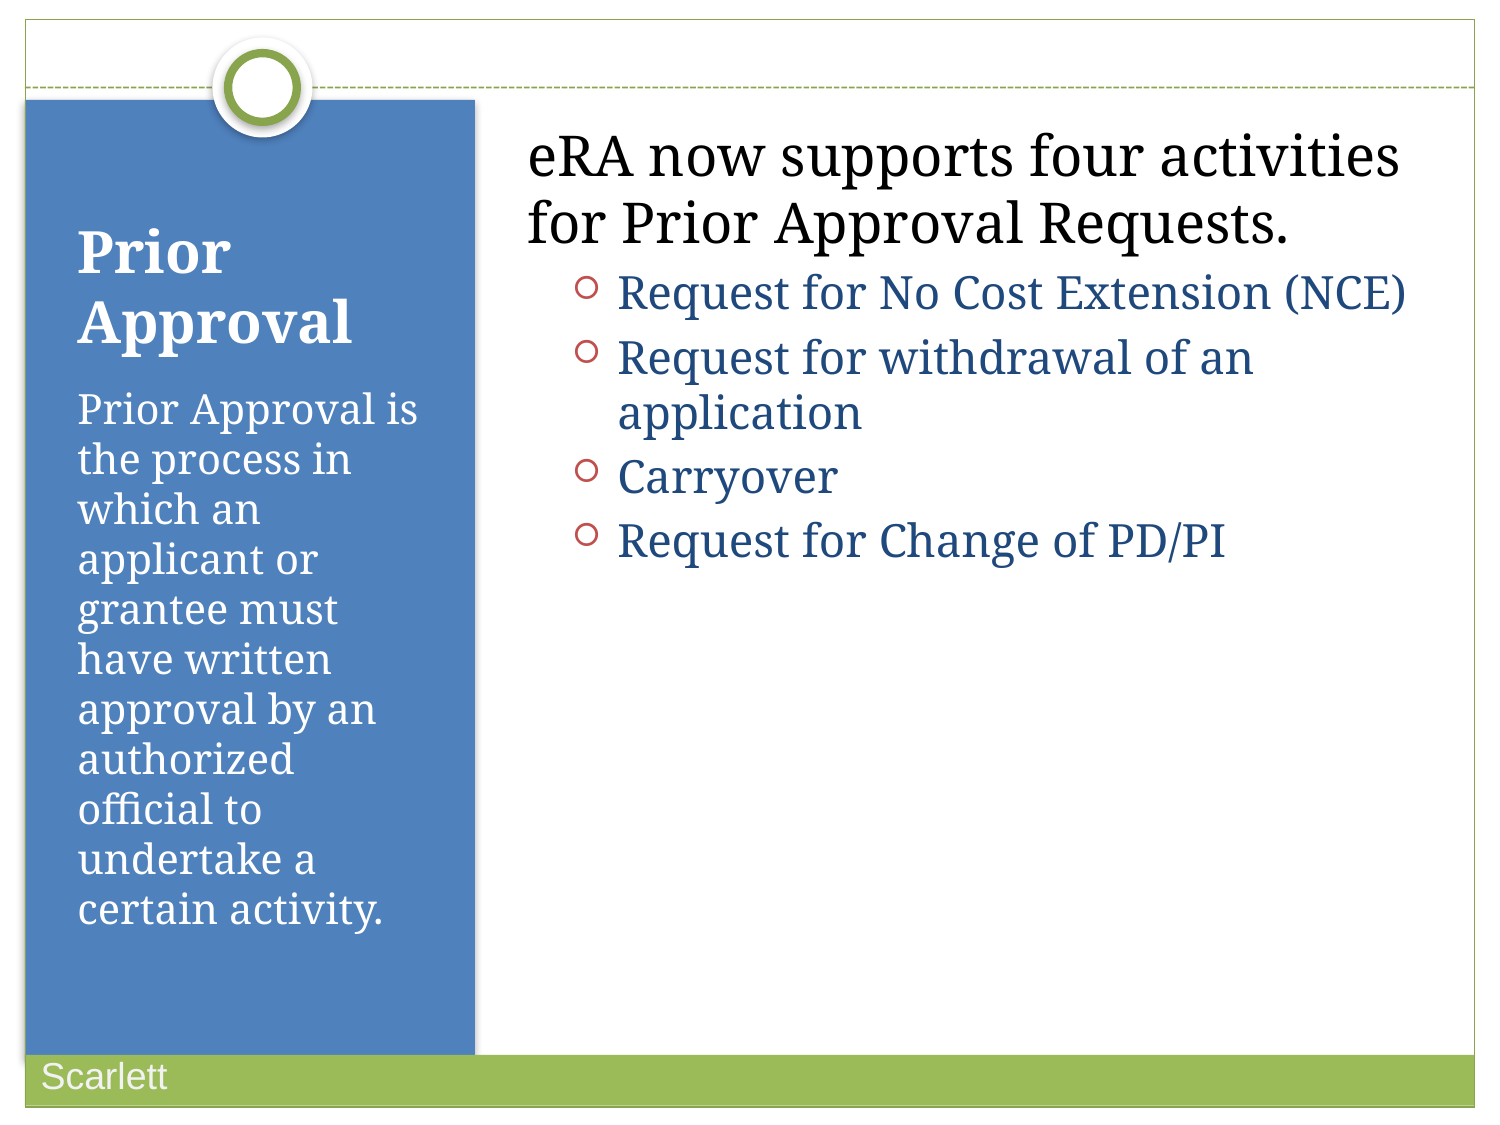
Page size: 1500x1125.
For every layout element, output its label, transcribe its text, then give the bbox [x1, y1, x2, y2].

list Prior Approval is the process in which an applicant or grantee must have written approval by an authorized official to undertake a certain activity. [62, 374, 451, 1006]
title Prior Approval [62, 149, 450, 363]
text_box Scarlett [25, 1045, 183, 1105]
list eRA now supports four activities for Prior Approval Requests. Request for No Cost Extension (NCE) Request for withdrawal of an application Carryover Request for Change of PD/PI [512, 112, 1438, 1001]
